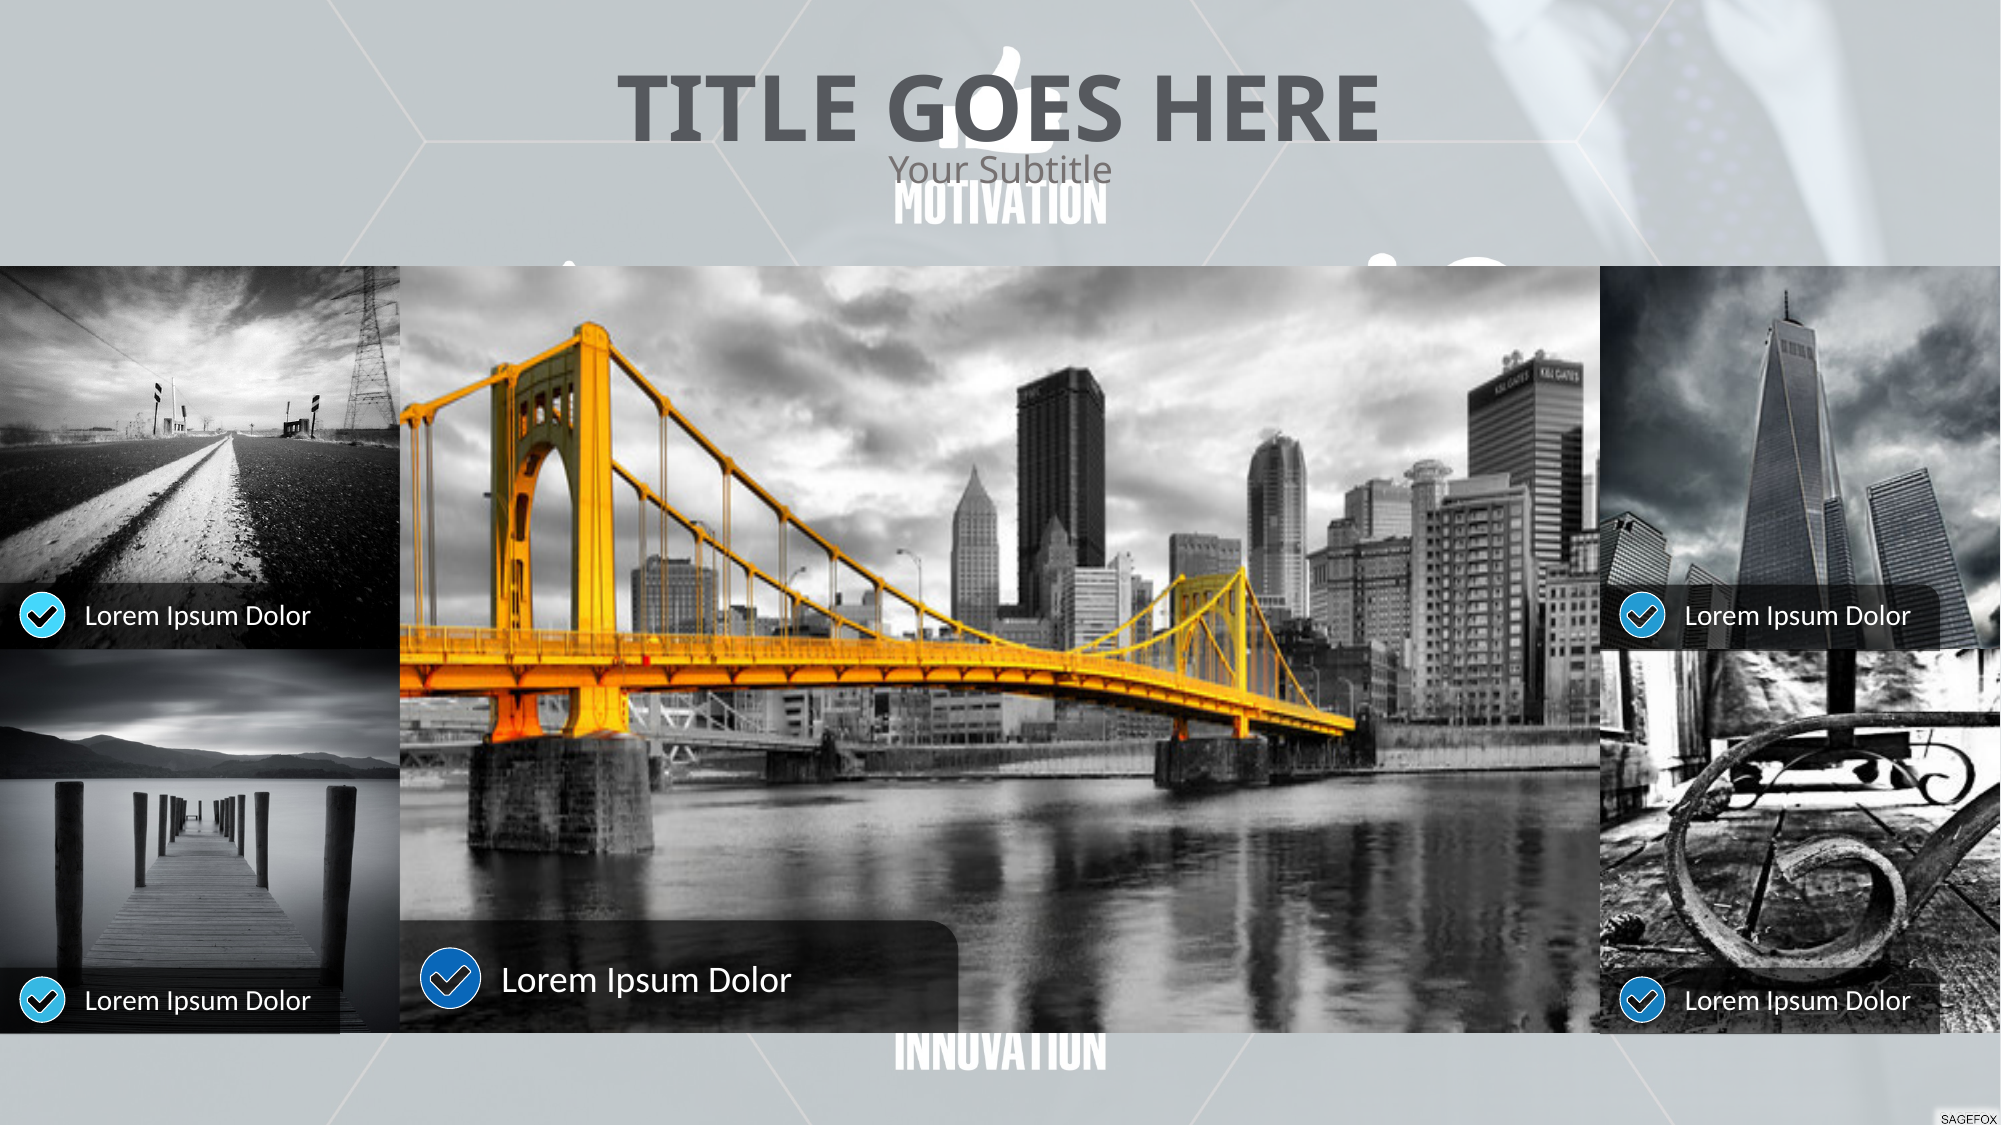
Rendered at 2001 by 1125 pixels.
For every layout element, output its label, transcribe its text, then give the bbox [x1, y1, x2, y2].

text_box [420, 947, 481, 1009]
text_box [0, 648, 399, 1034]
text_box [1601, 265, 2000, 648]
text_box [398, 919, 960, 1034]
picture [1938, 1114, 1999, 1125]
text_box Lorem Ipsum Dolor [84, 596, 340, 632]
text_box Lorem Ipsum Dolor [1684, 981, 1940, 1017]
text_box [1619, 976, 1665, 1023]
text_box [0, 265, 399, 648]
text_box Lorem Ipsum Dolor [501, 955, 864, 1001]
text_box [399, 265, 1601, 1034]
text_box [1601, 648, 2000, 1034]
text_box Lorem Ipsum Dolor [1684, 596, 1940, 632]
text_box [1598, 583, 1941, 653]
text_box [1619, 592, 1665, 638]
text_box [1598, 966, 1941, 1036]
text_box [0, 581, 341, 651]
text_box Lorem Ipsum Dolor [84, 981, 340, 1017]
text_box [19, 976, 65, 1023]
text_box [0, 966, 341, 1036]
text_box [548, 42, 1452, 199]
text_box [19, 592, 65, 638]
